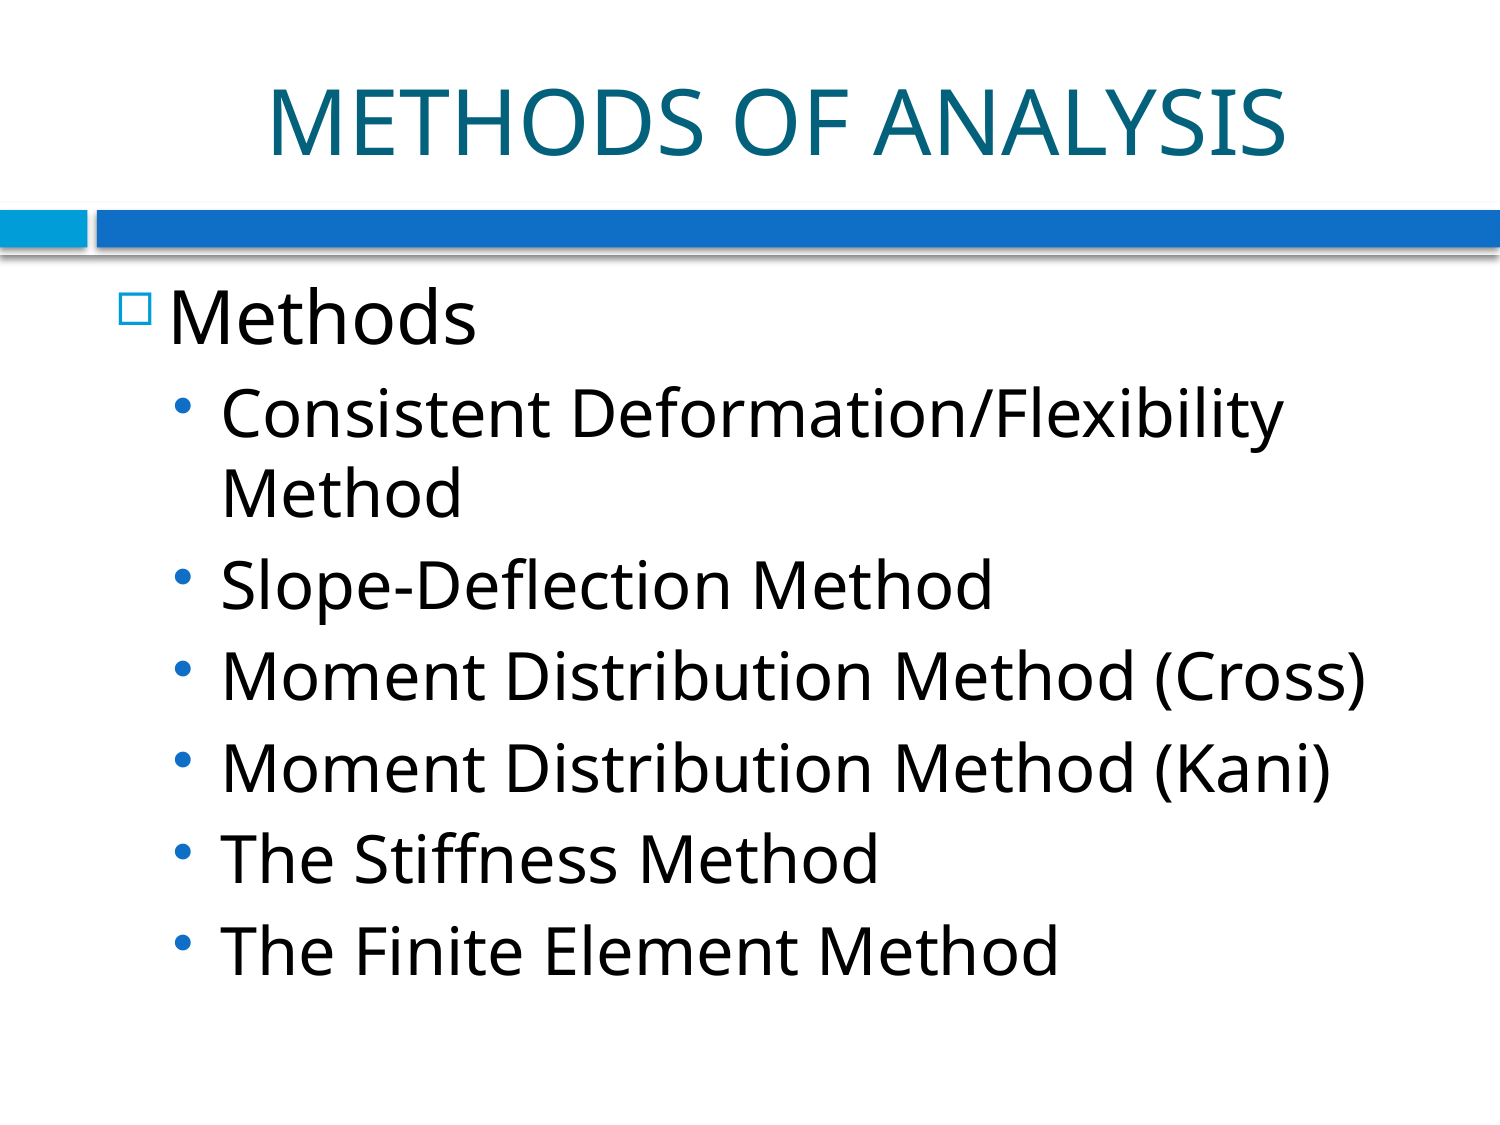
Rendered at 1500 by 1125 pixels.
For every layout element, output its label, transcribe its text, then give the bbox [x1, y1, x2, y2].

list Methods Consistent Deformation/Flexibility Method Slope-Deflection Method Moment Distribution Method (Cross) Moment Distribution Method (Kani) The Stiffness Method The Finite Element Method [100, 262, 1438, 1000]
title METHODS OF ANALYSIS [100, 37, 1438, 200]
